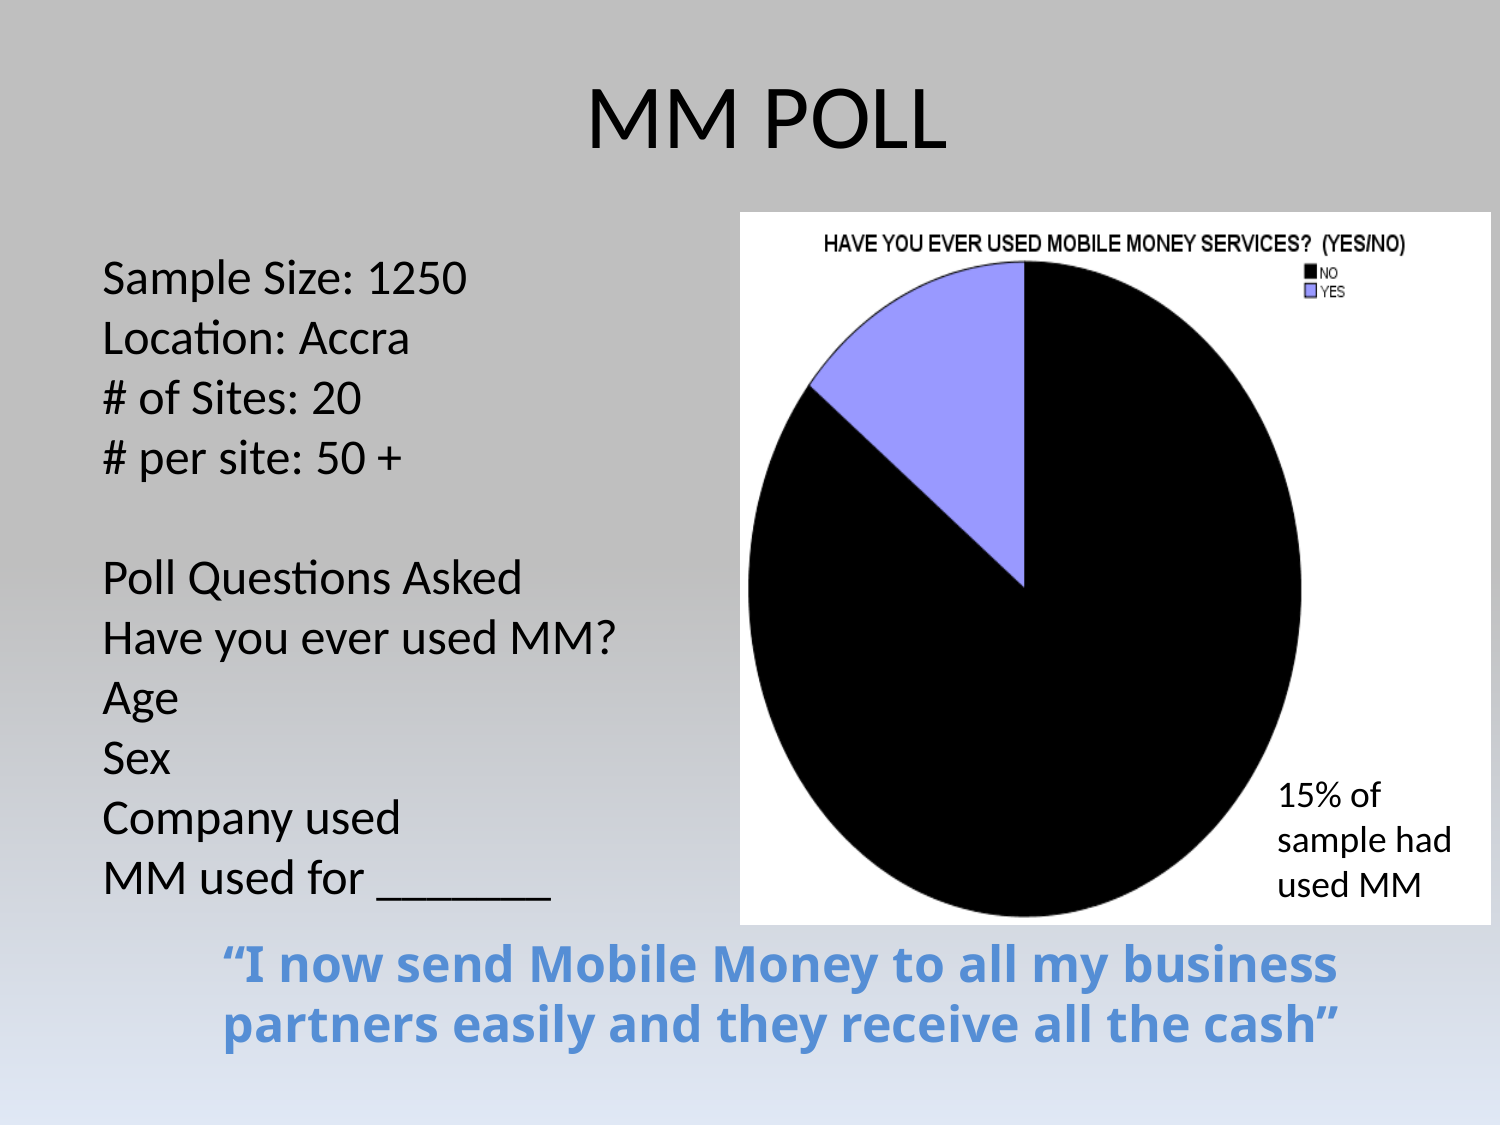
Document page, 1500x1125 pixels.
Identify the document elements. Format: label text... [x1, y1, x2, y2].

text_box “I now send Mobile Money to all my business partners easily and they receive all the cash” [675, 924, 1450, 1060]
text_box Sample Size: 1250 Location: Accra # of Sites: 20 # per site: 50 + Poll Questions Asked Have you ever used MM? Age Sex Company used MM used for _______ [87, 237, 675, 1125]
picture [739, 212, 1491, 926]
text_box MM POLL [225, 49, 1300, 175]
